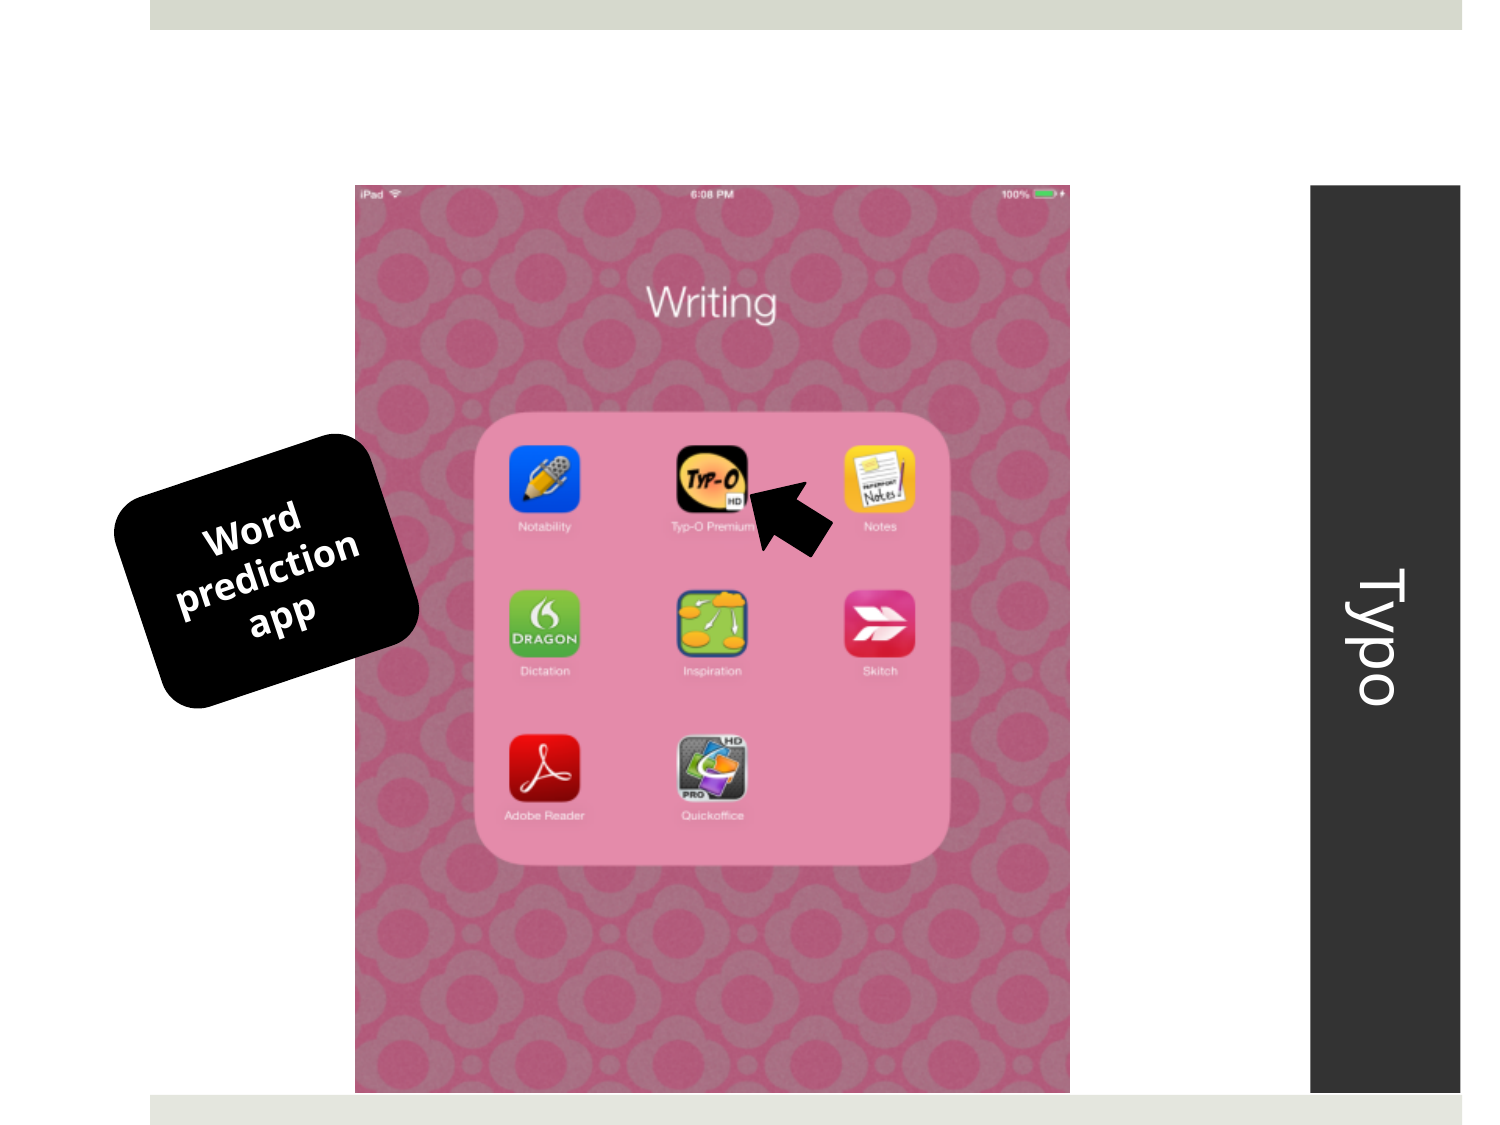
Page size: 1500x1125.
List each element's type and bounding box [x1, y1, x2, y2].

list [0, 184, 1500, 1094]
